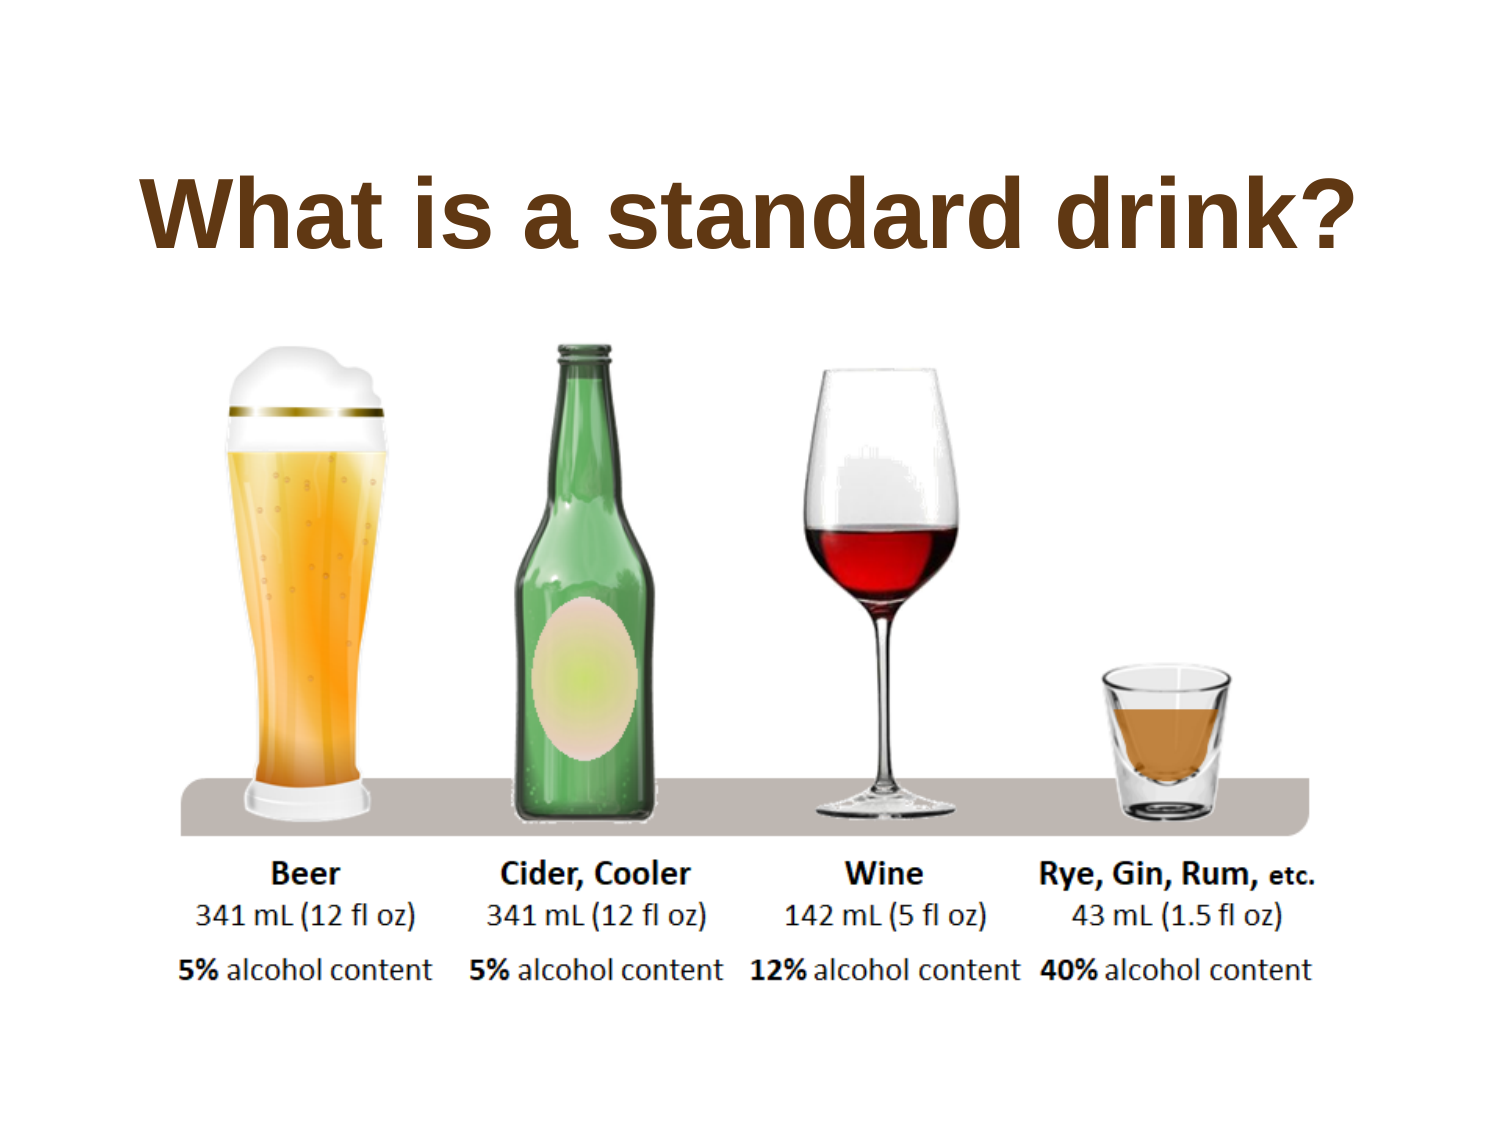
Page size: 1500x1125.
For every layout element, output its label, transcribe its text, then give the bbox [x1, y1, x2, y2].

picture [153, 287, 1347, 1057]
title What is a standard drink? [0, 87, 1500, 330]
